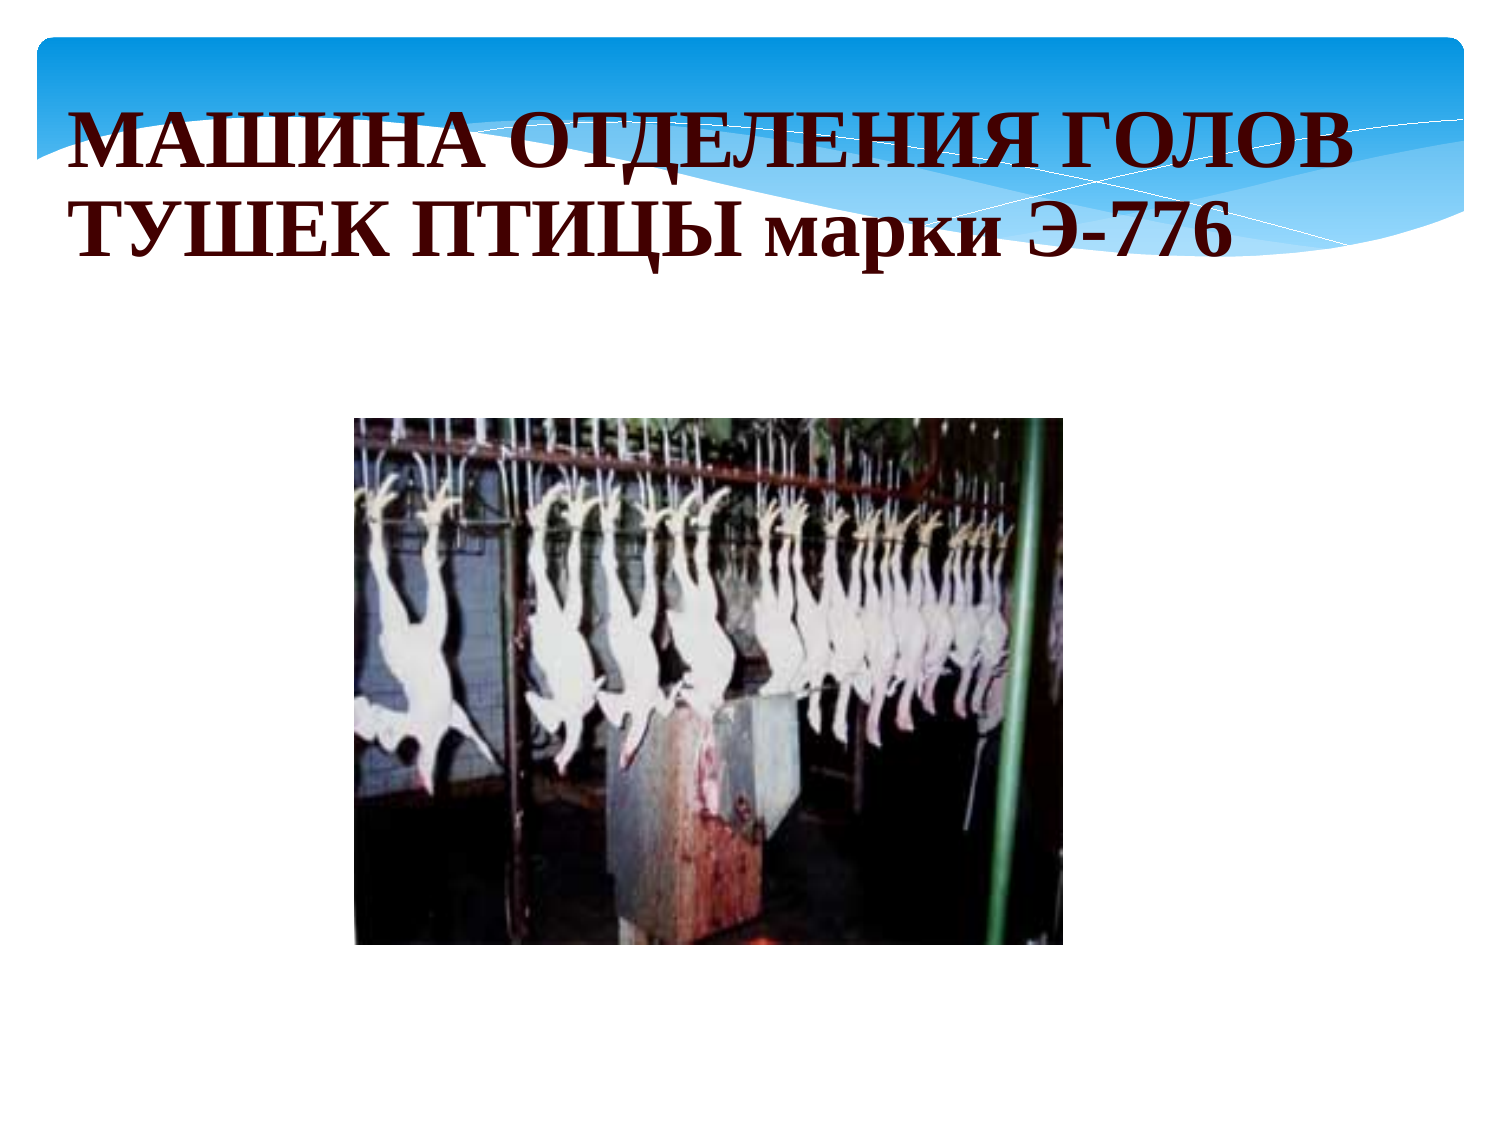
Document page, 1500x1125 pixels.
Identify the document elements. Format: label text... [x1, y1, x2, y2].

picture [354, 418, 1064, 946]
text_box МАШИНА ОТДЕЛЕНИЯ ГОЛОВ ТУШЕК ПТИЦЫ марки Э-776 [67, 74, 1418, 296]
